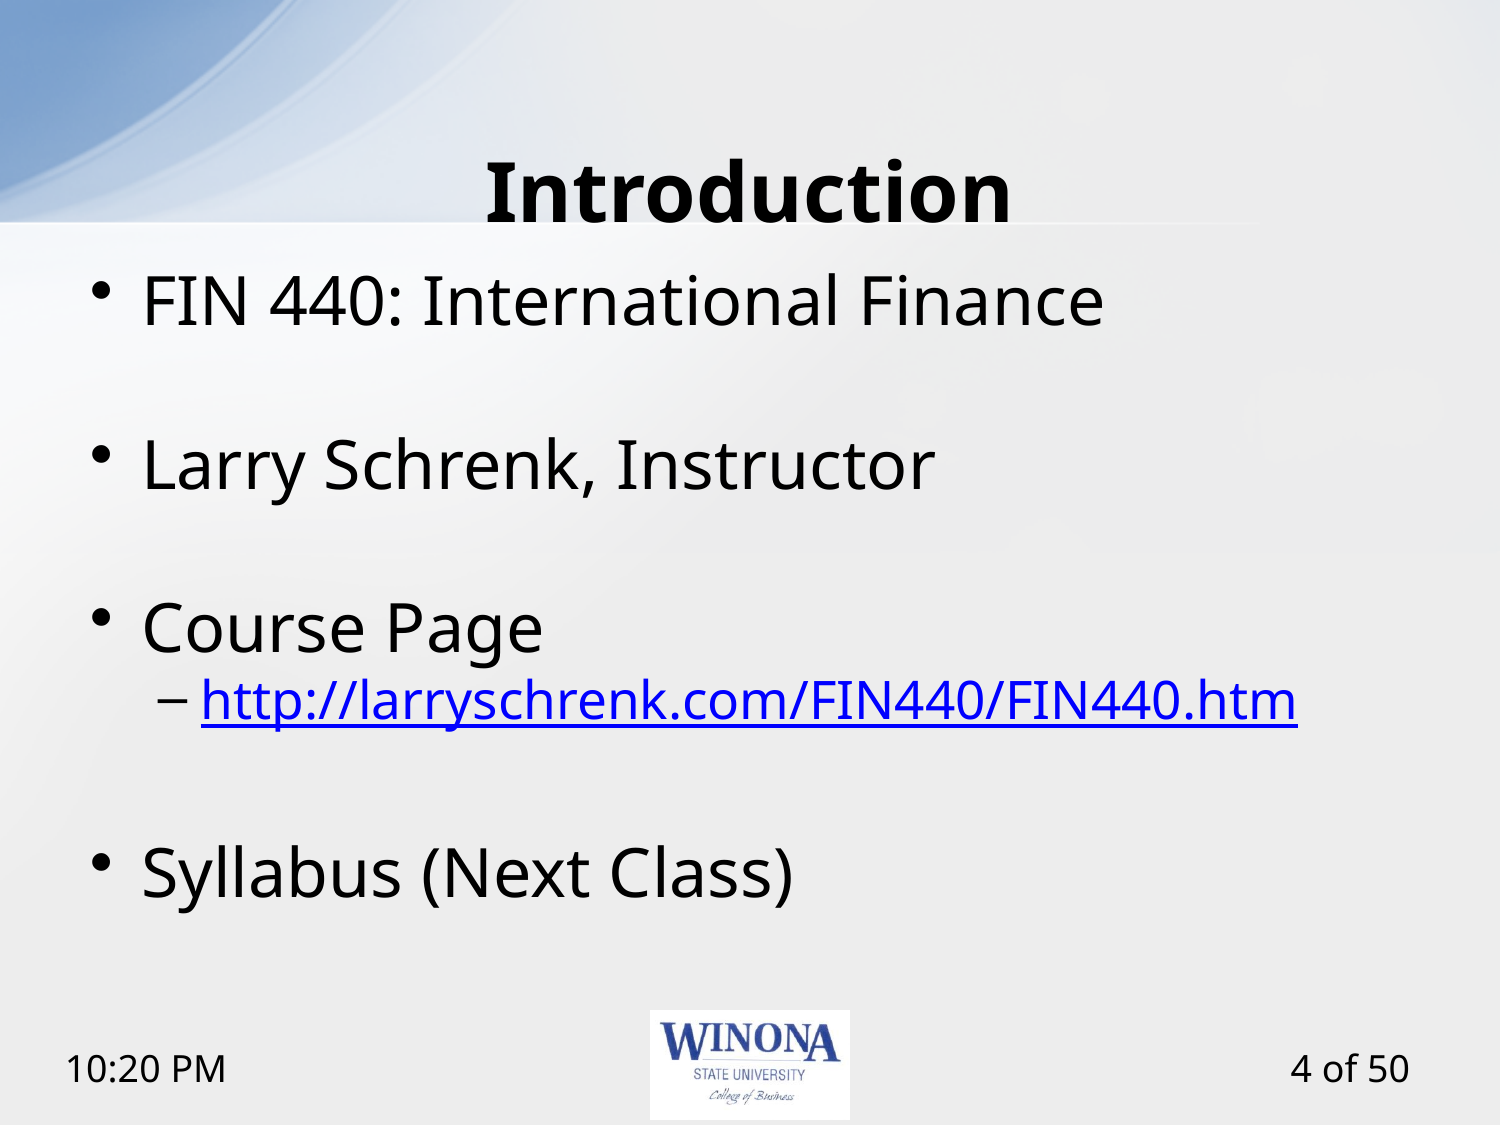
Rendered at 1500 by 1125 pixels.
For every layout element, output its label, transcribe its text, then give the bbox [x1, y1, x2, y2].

list FIN 440: International Finance Larry Schrenk, Instructor Course Page http://larryschrenk.com/FIN440/FIN440.htm Syllabus (Next Class) [75, 249, 1450, 925]
title Introduction [75, 58, 1425, 247]
picture [0, 0, 1500, 1125]
